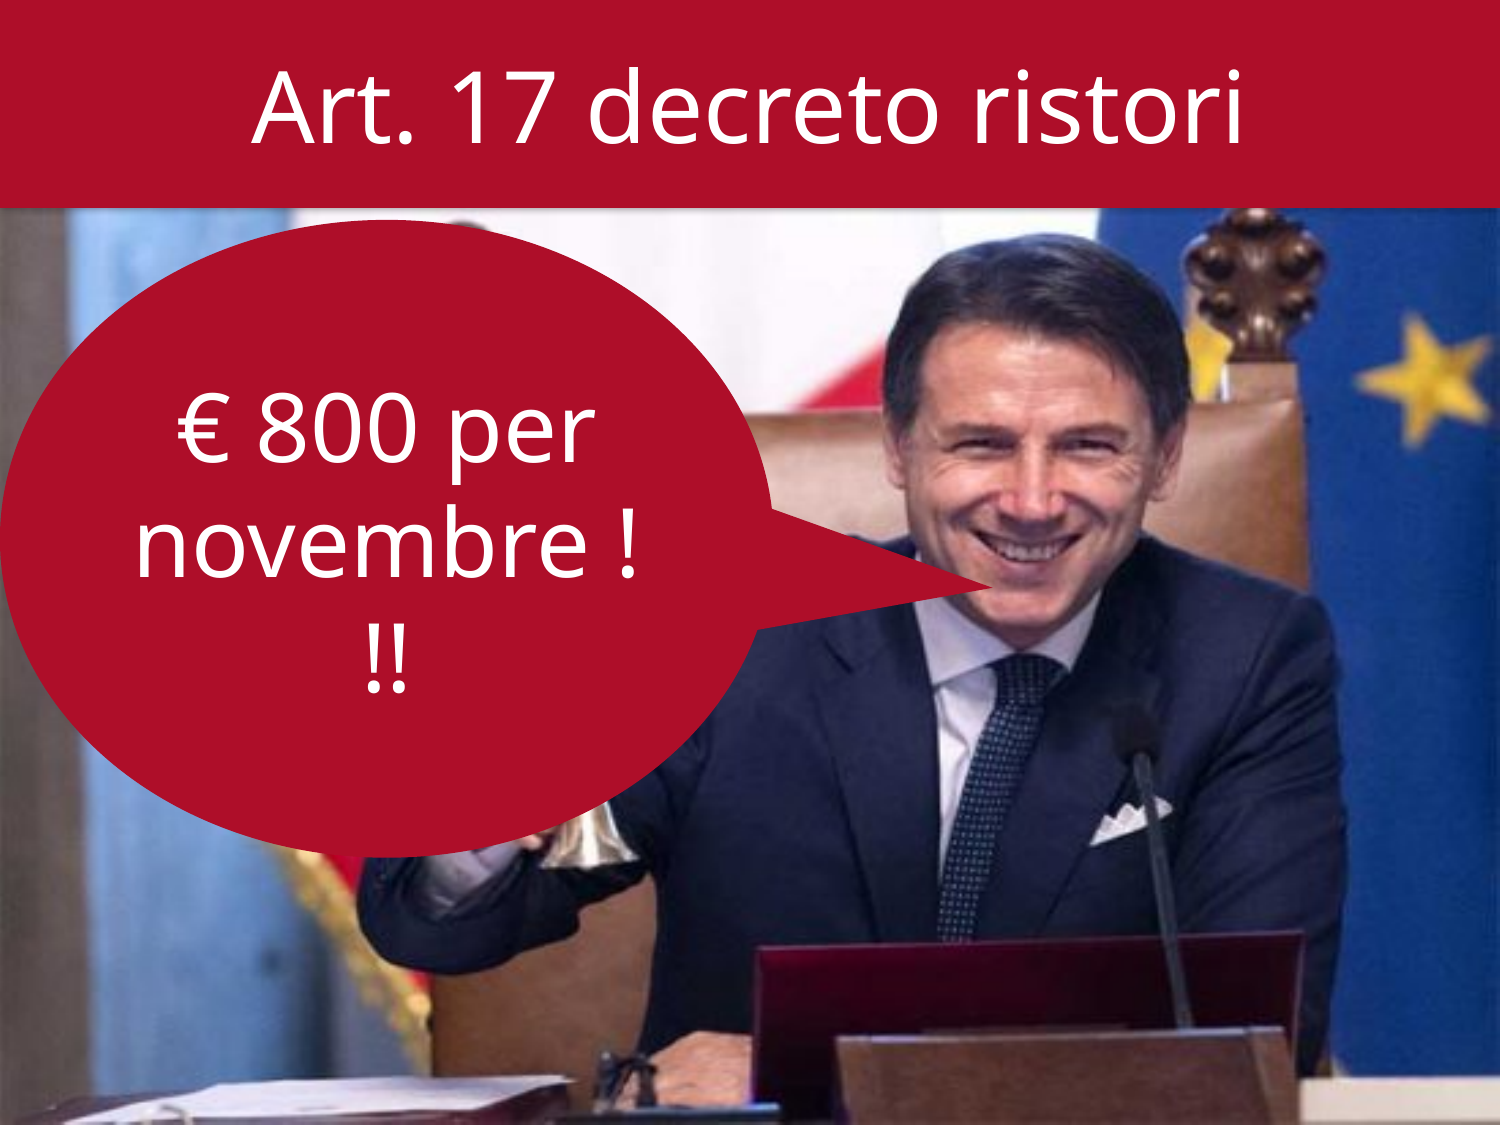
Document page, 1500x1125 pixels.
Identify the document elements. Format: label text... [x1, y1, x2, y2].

picture [0, 207, 1500, 1125]
text_box Art. 17 decreto ristori [0, 0, 1500, 207]
